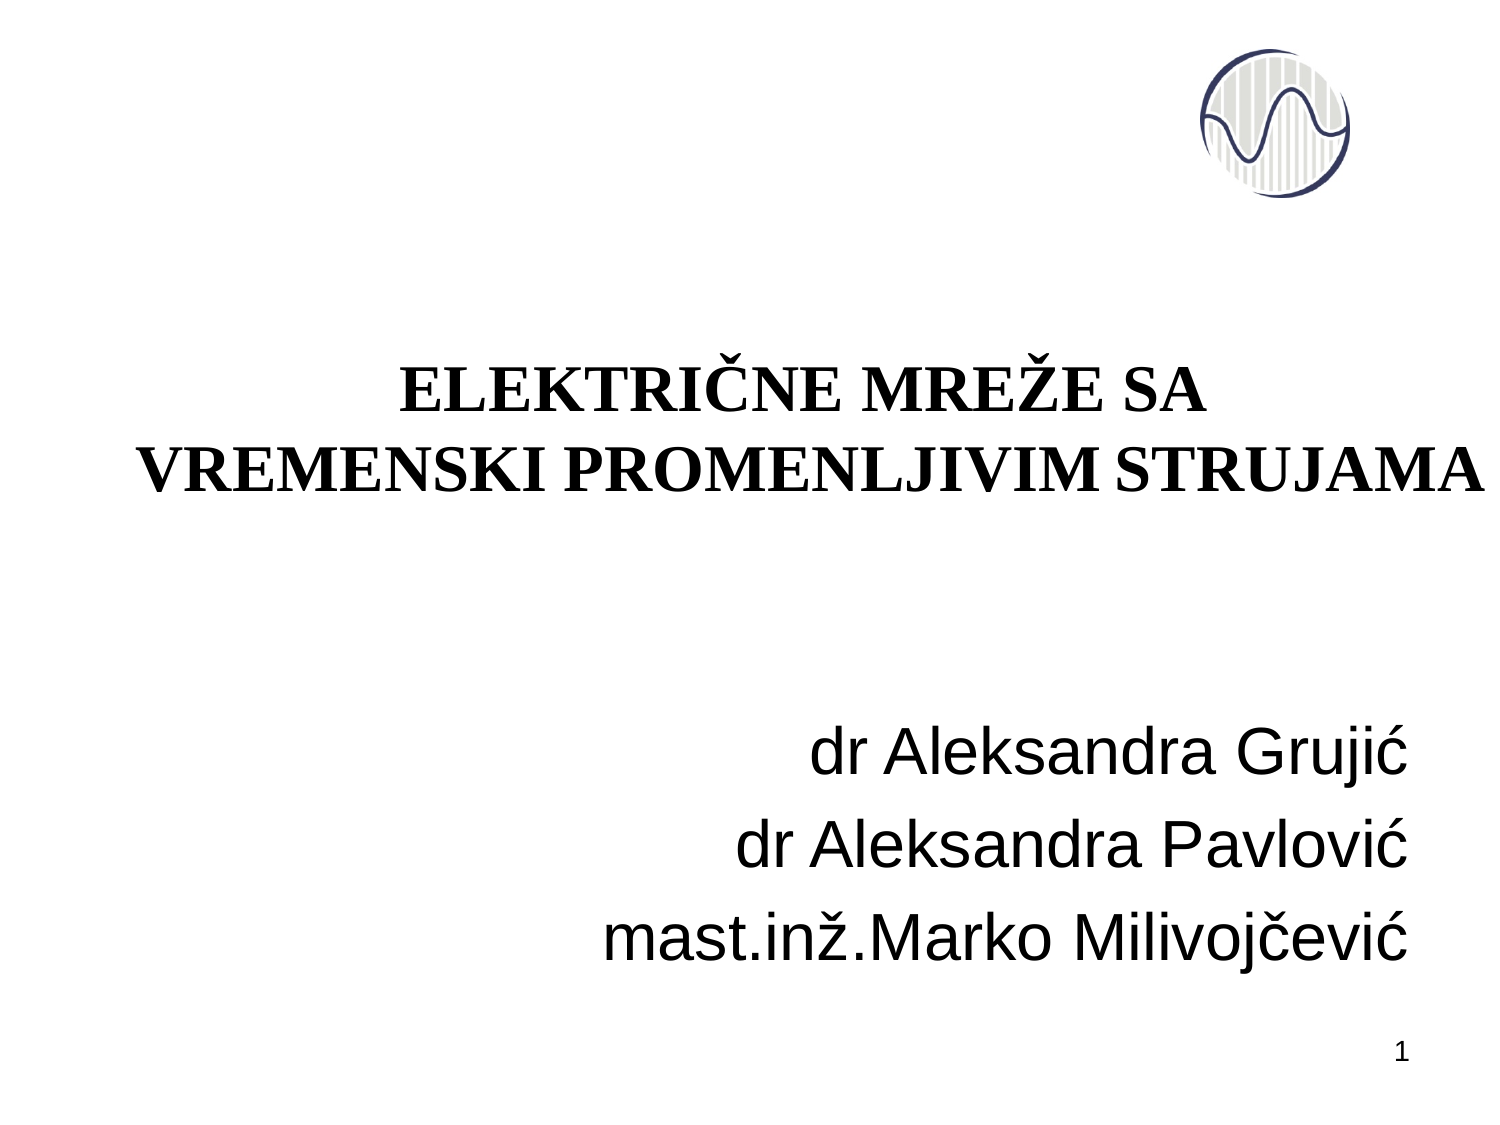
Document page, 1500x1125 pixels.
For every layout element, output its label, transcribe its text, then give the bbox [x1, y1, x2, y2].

picture [1199, 49, 1350, 198]
text_box ELEKTRIČNE MREŽE SA VREMENSKI PROMENLJIVIM STRUJAMA [120, 337, 1500, 573]
slide_number 1 [1074, 1024, 1426, 1103]
subtitle dr Aleksandra Grujić dr Aleksandra Pavlović mast.inž.Marko Milivojčević [49, 699, 1426, 988]
